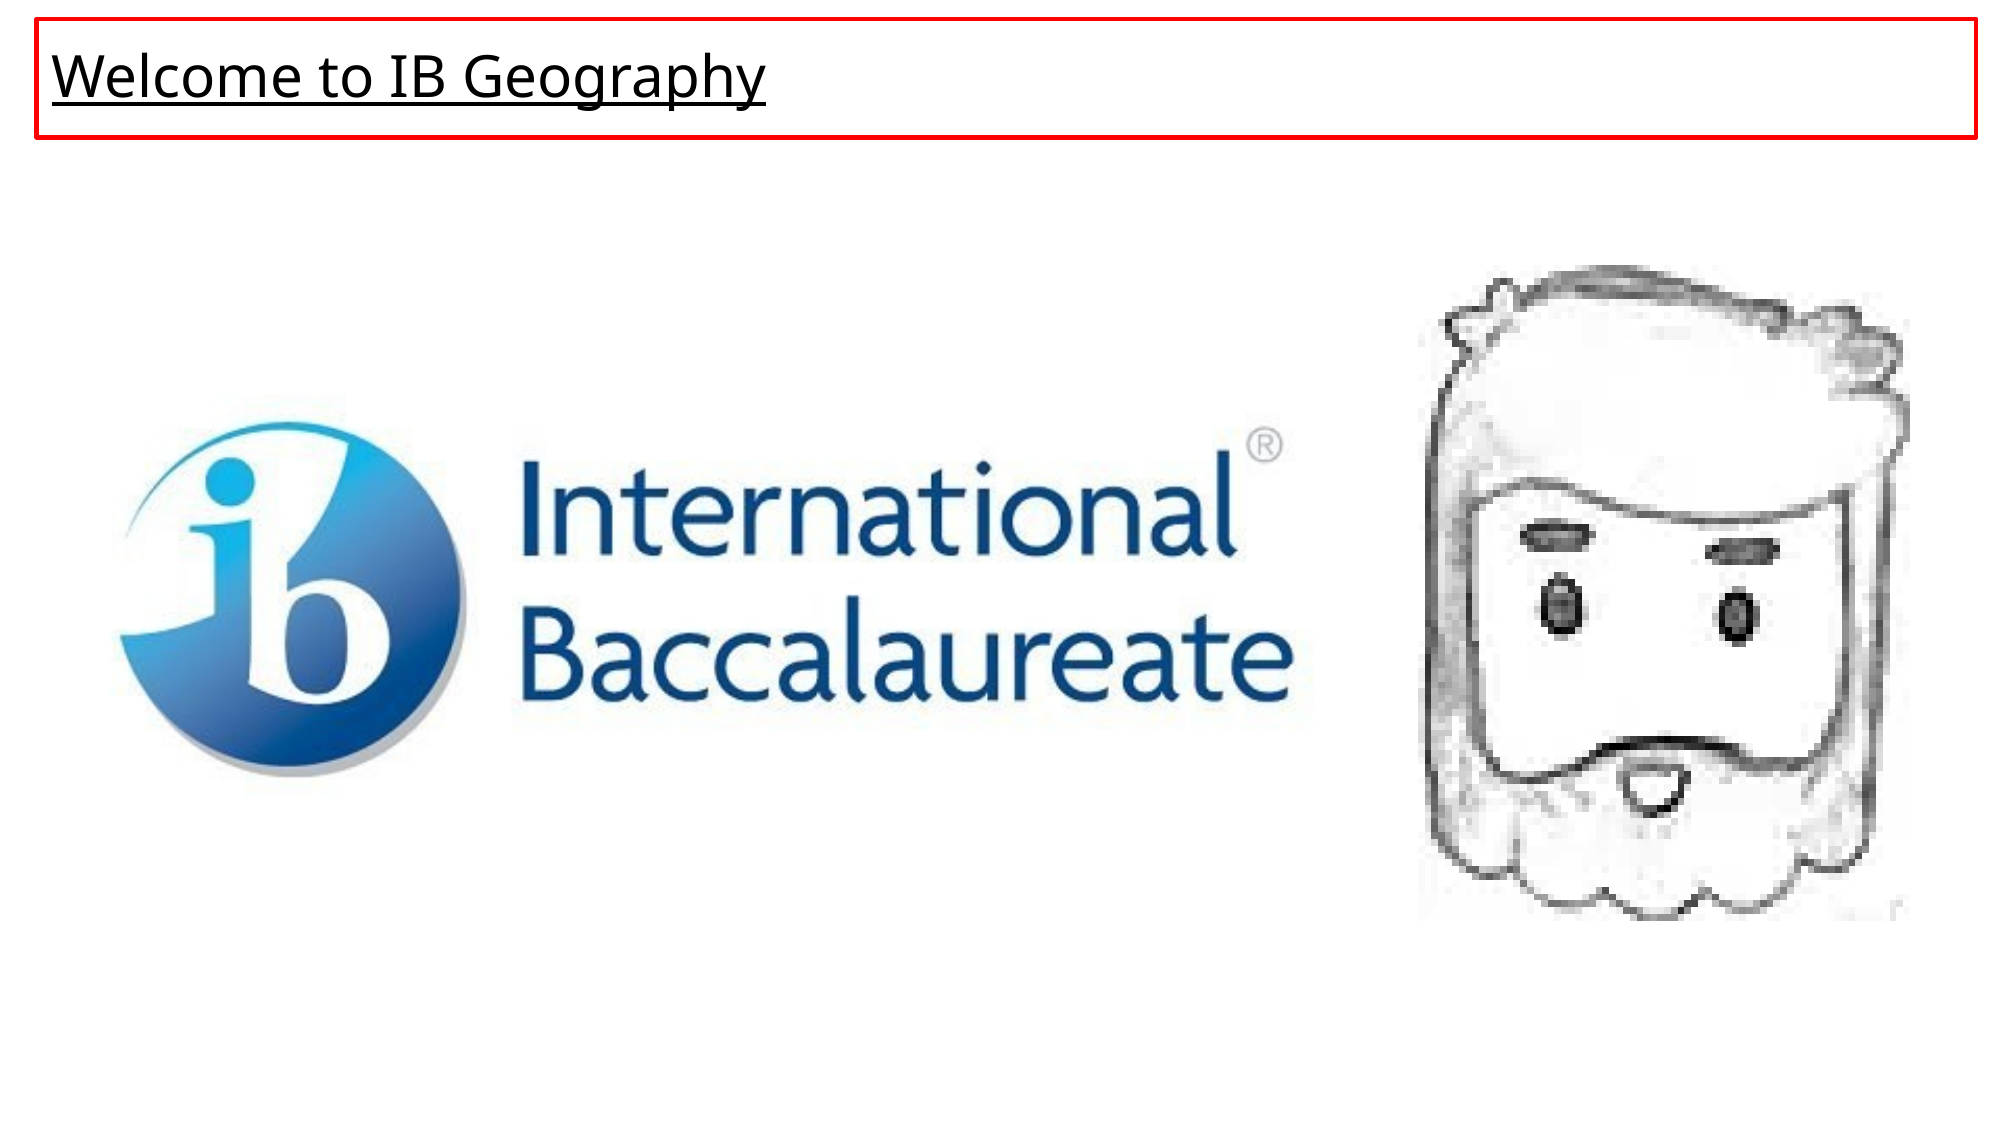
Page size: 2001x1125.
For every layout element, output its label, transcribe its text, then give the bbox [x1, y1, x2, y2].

picture [79, 362, 1330, 834]
picture [1384, 142, 1938, 983]
title Welcome to IB Geography [36, 19, 1977, 138]
